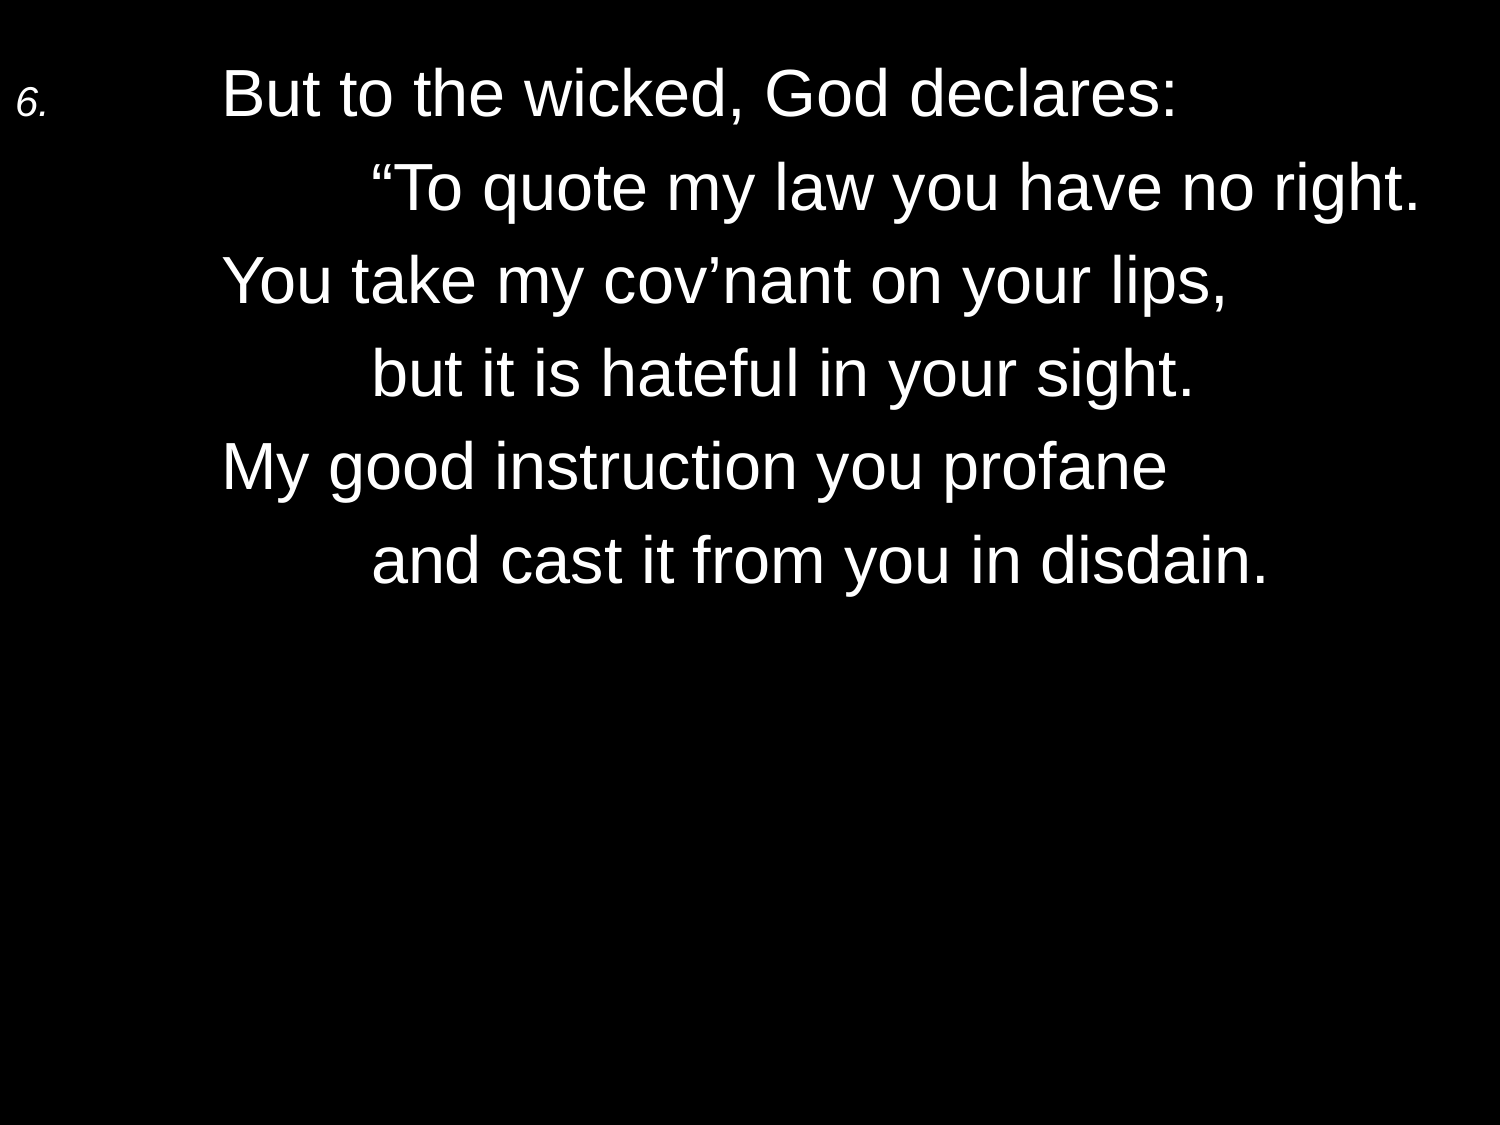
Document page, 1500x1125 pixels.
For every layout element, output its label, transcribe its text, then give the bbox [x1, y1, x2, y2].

list 6. But to the wicked, God declares: “To quote my law you have no right. You take my cov’nant on your lips, but it is hateful in your sight. My good instruction you profane and cast it from you in disdain. [0, 42, 1500, 1047]
